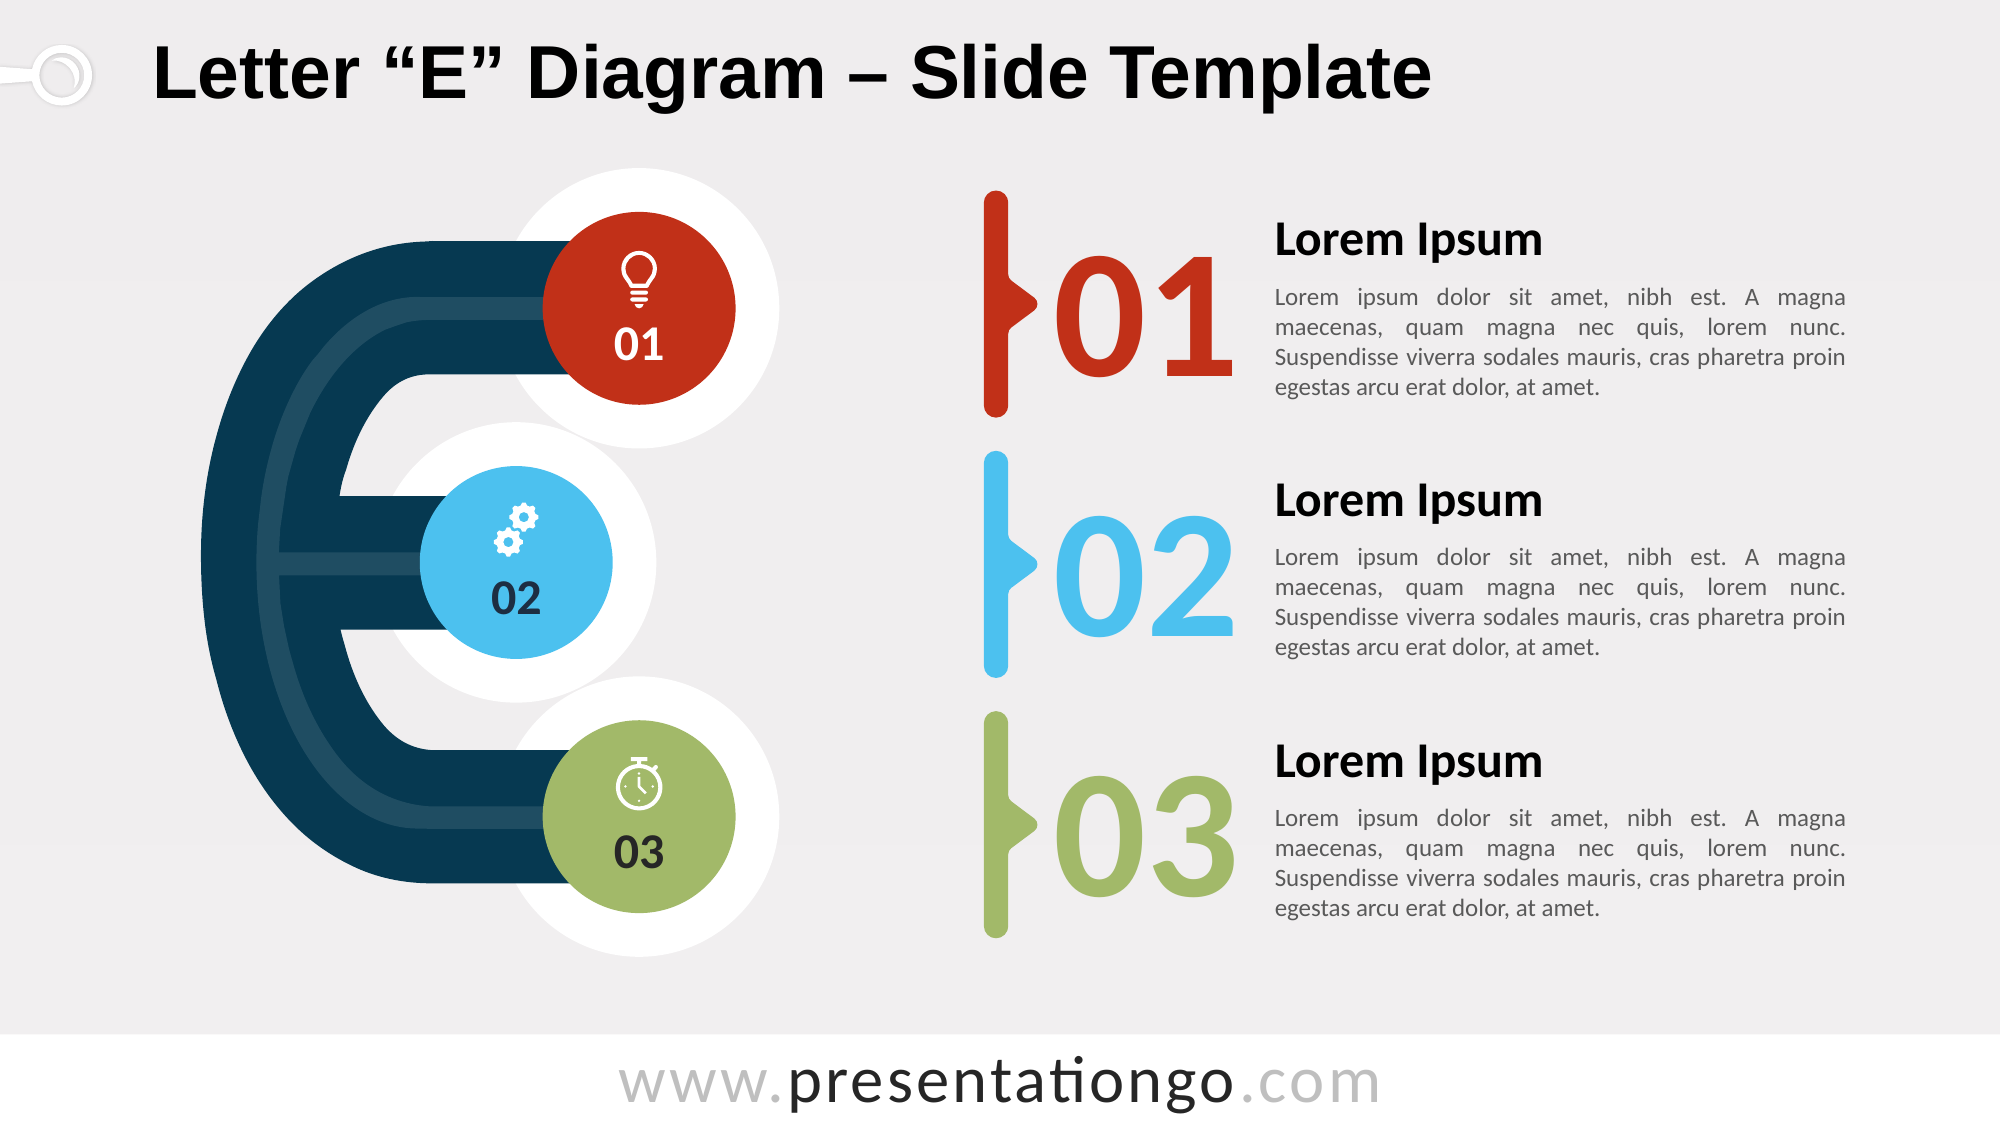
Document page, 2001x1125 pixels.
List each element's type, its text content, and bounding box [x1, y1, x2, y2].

text_box [983, 711, 1038, 939]
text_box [606, 750, 672, 817]
text_box 01 [1038, 185, 1255, 421]
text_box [1274, 197, 1848, 410]
text_box [392, 168, 780, 957]
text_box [1274, 718, 1848, 931]
text_box [256, 296, 543, 829]
text_box 03 [542, 720, 736, 914]
text_box 03 [1038, 706, 1255, 941]
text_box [606, 246, 672, 313]
text_box 02 [419, 466, 613, 659]
text_box 01 [542, 211, 736, 405]
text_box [1274, 458, 1848, 670]
text_box 02 [1038, 445, 1255, 681]
text_box [983, 450, 1038, 678]
text_box [200, 240, 569, 884]
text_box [493, 502, 539, 557]
title Letter “E” Diagram – Slide Template [137, 26, 1863, 148]
text_box [983, 190, 1038, 418]
